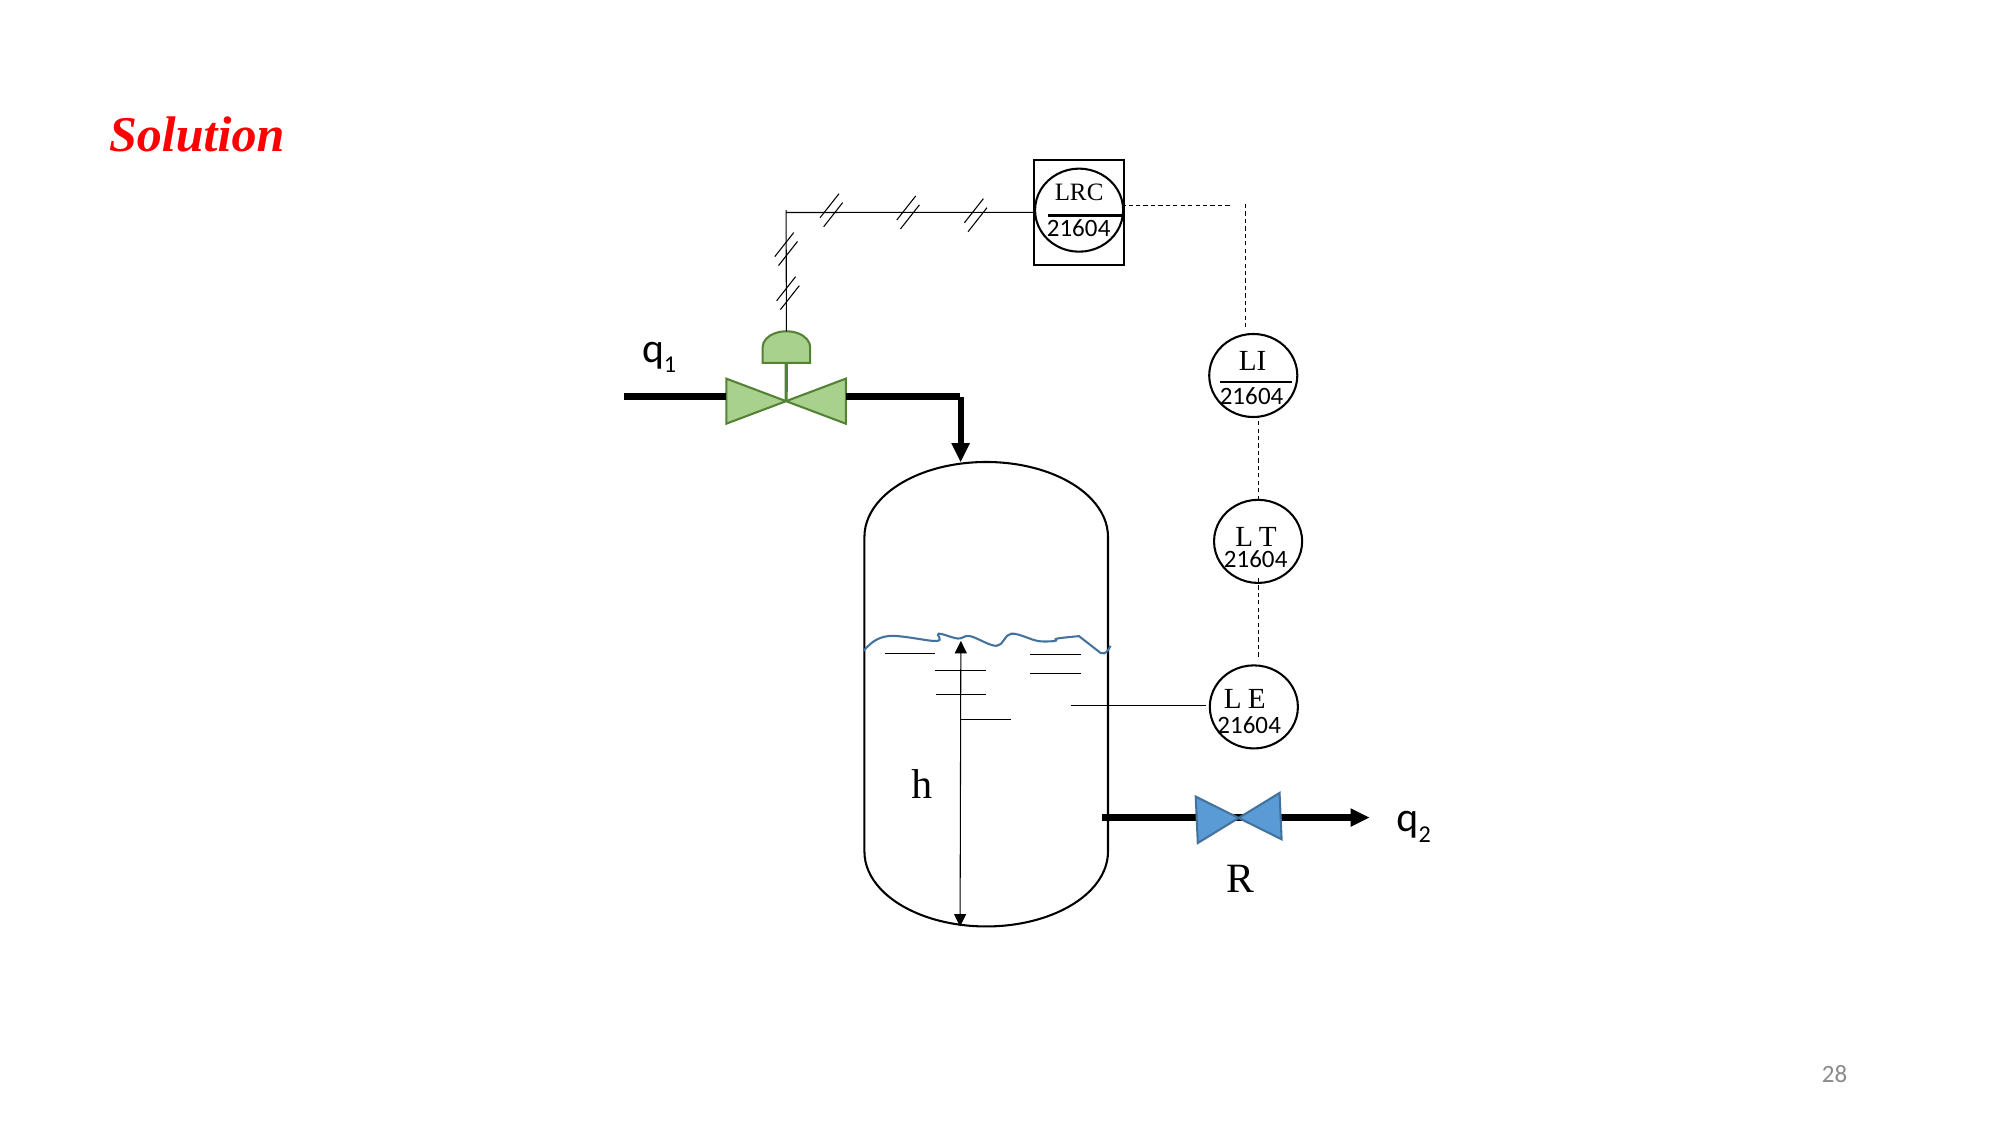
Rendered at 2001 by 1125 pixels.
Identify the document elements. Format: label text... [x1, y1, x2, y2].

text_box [624, 159, 1482, 927]
text_box Solution [94, 94, 349, 170]
slide_number 28 [1412, 1042, 1863, 1103]
